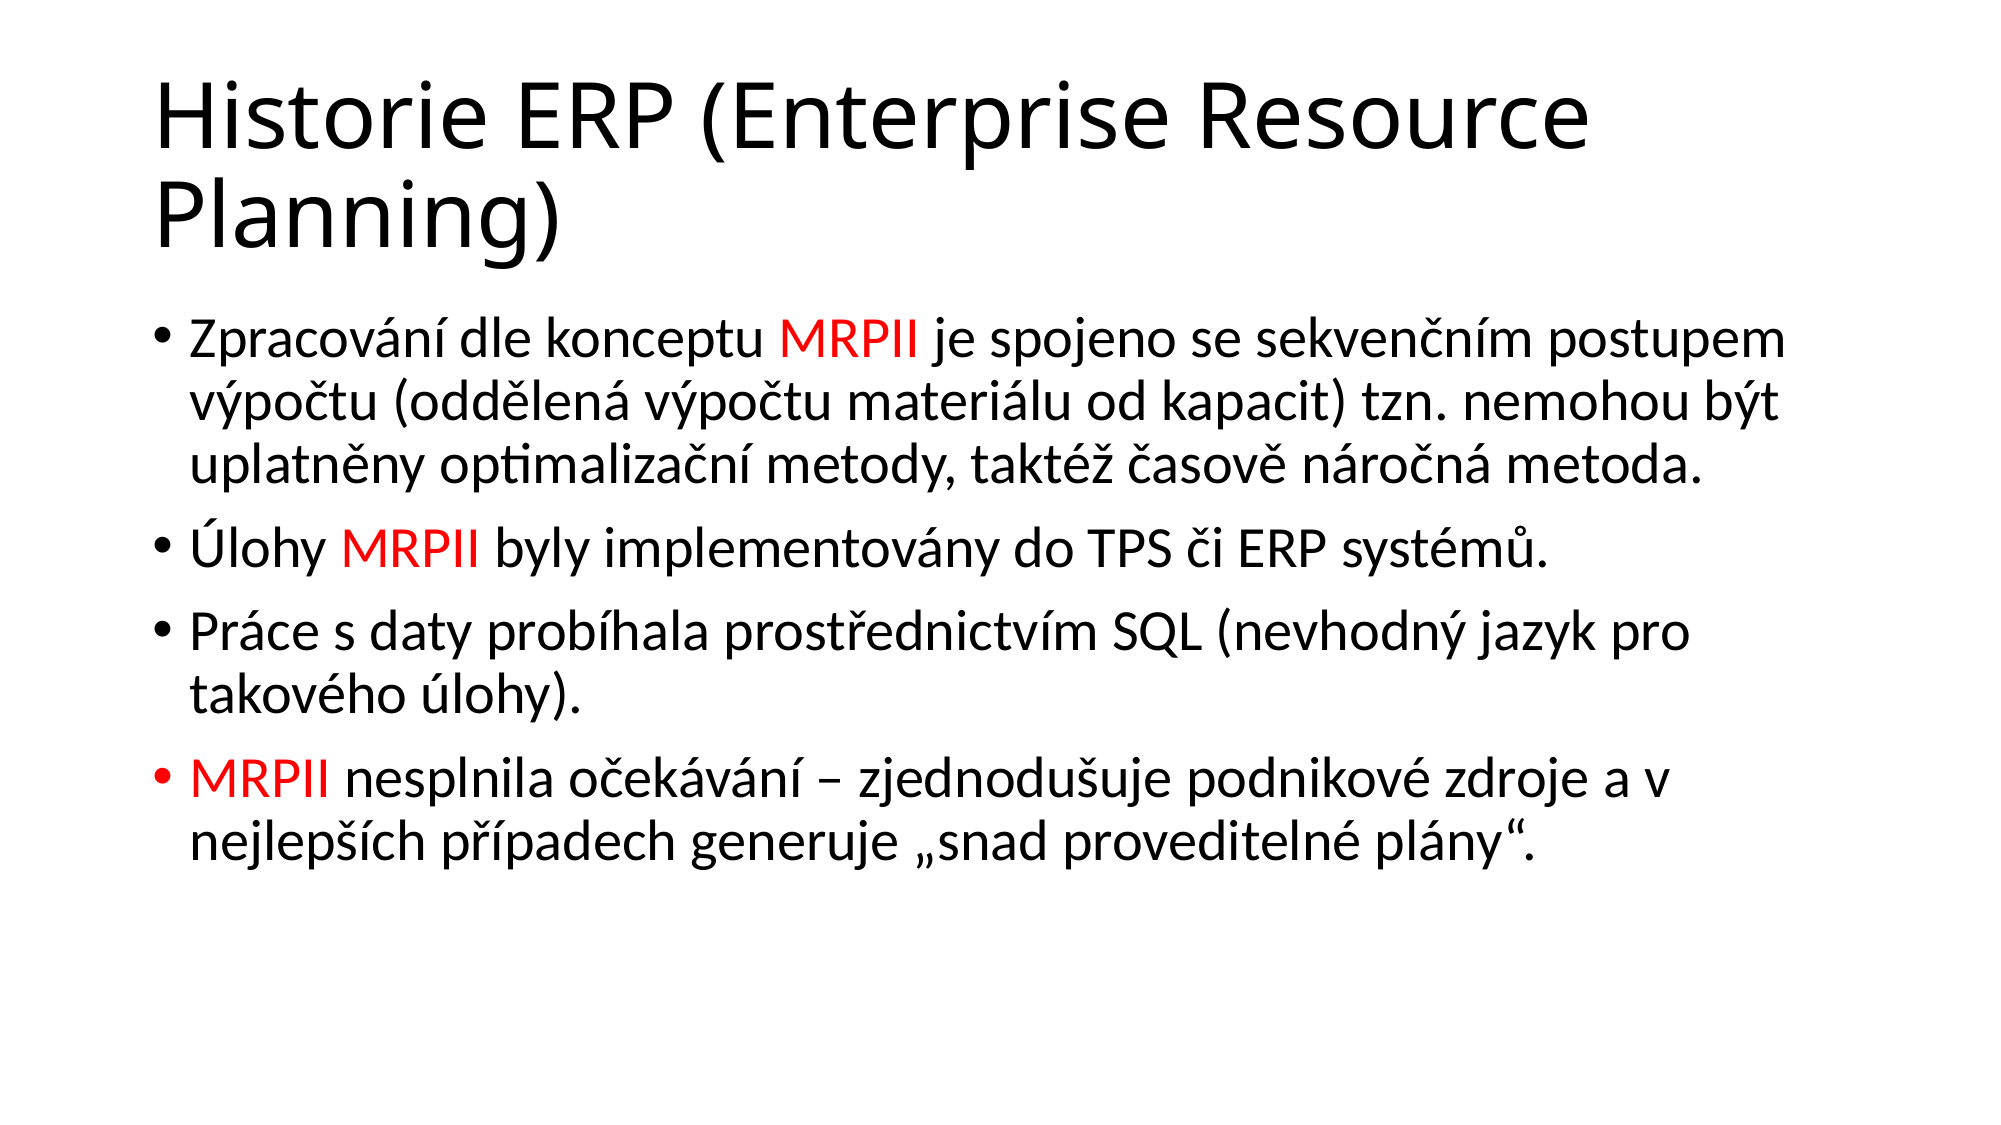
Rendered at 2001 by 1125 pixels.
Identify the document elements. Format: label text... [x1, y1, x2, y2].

title Historie ERP (Enterprise Resource Planning) [137, 59, 1863, 278]
list Zpracování dle konceptu MRPII je spojeno se sekvenčním postupem výpočtu (oddělená výpočtu materiálu od kapacit) tzn. nemohou být uplatněny optimalizační metody, taktéž časově náročná metoda. Úlohy MRPII byly implementovány do TPS či ERP systémů. Práce s daty probíhala prostřednictvím SQL (nevhodný jazyk pro takového úlohy). MRPII nesplnila očekávání – zjednodušuje podnikové zdroje a v nejlepších případech generuje „snad proveditelné plány“. [137, 299, 1863, 1014]
